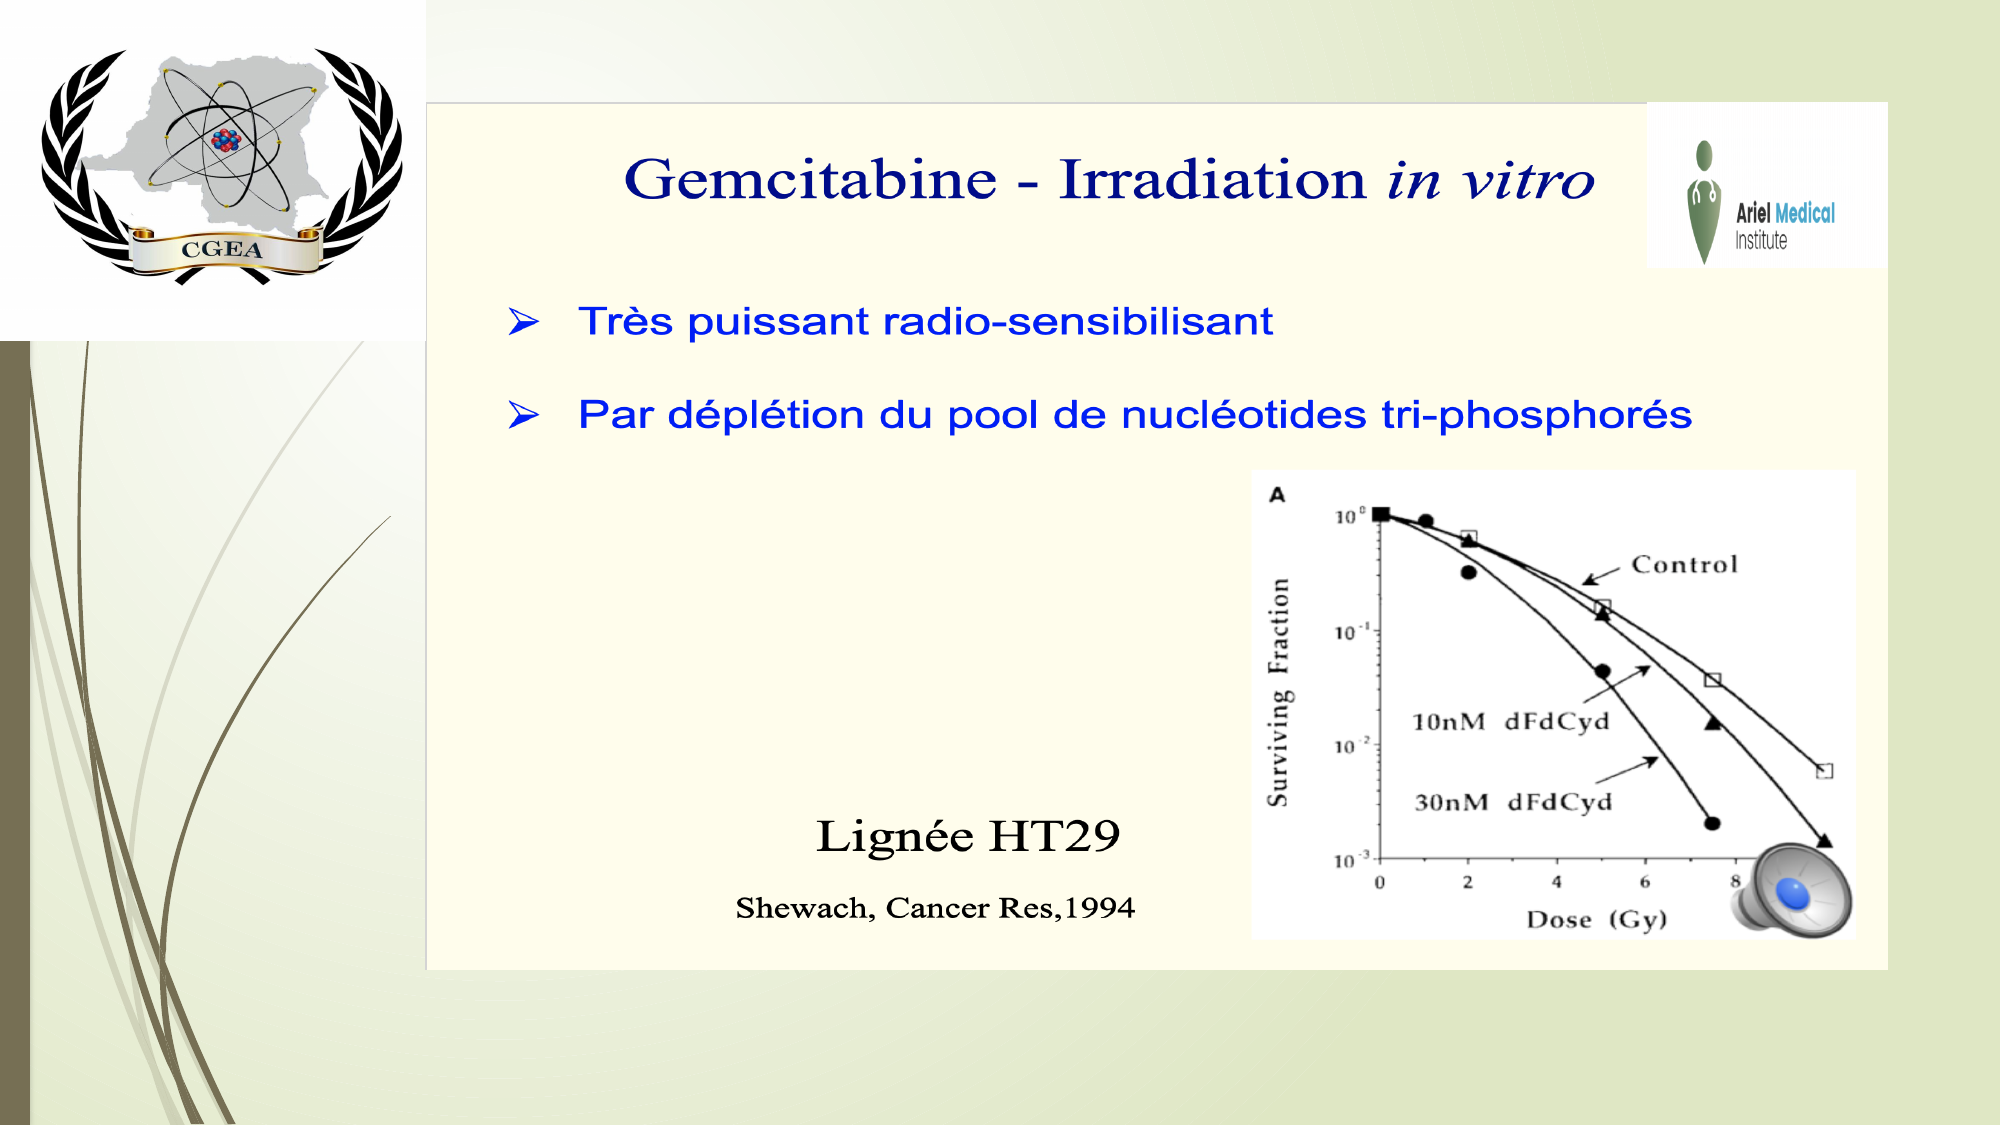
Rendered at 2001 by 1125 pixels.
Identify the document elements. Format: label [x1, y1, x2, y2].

picture [0, 0, 426, 342]
list [425, 102, 1888, 970]
picture [1647, 102, 1888, 268]
